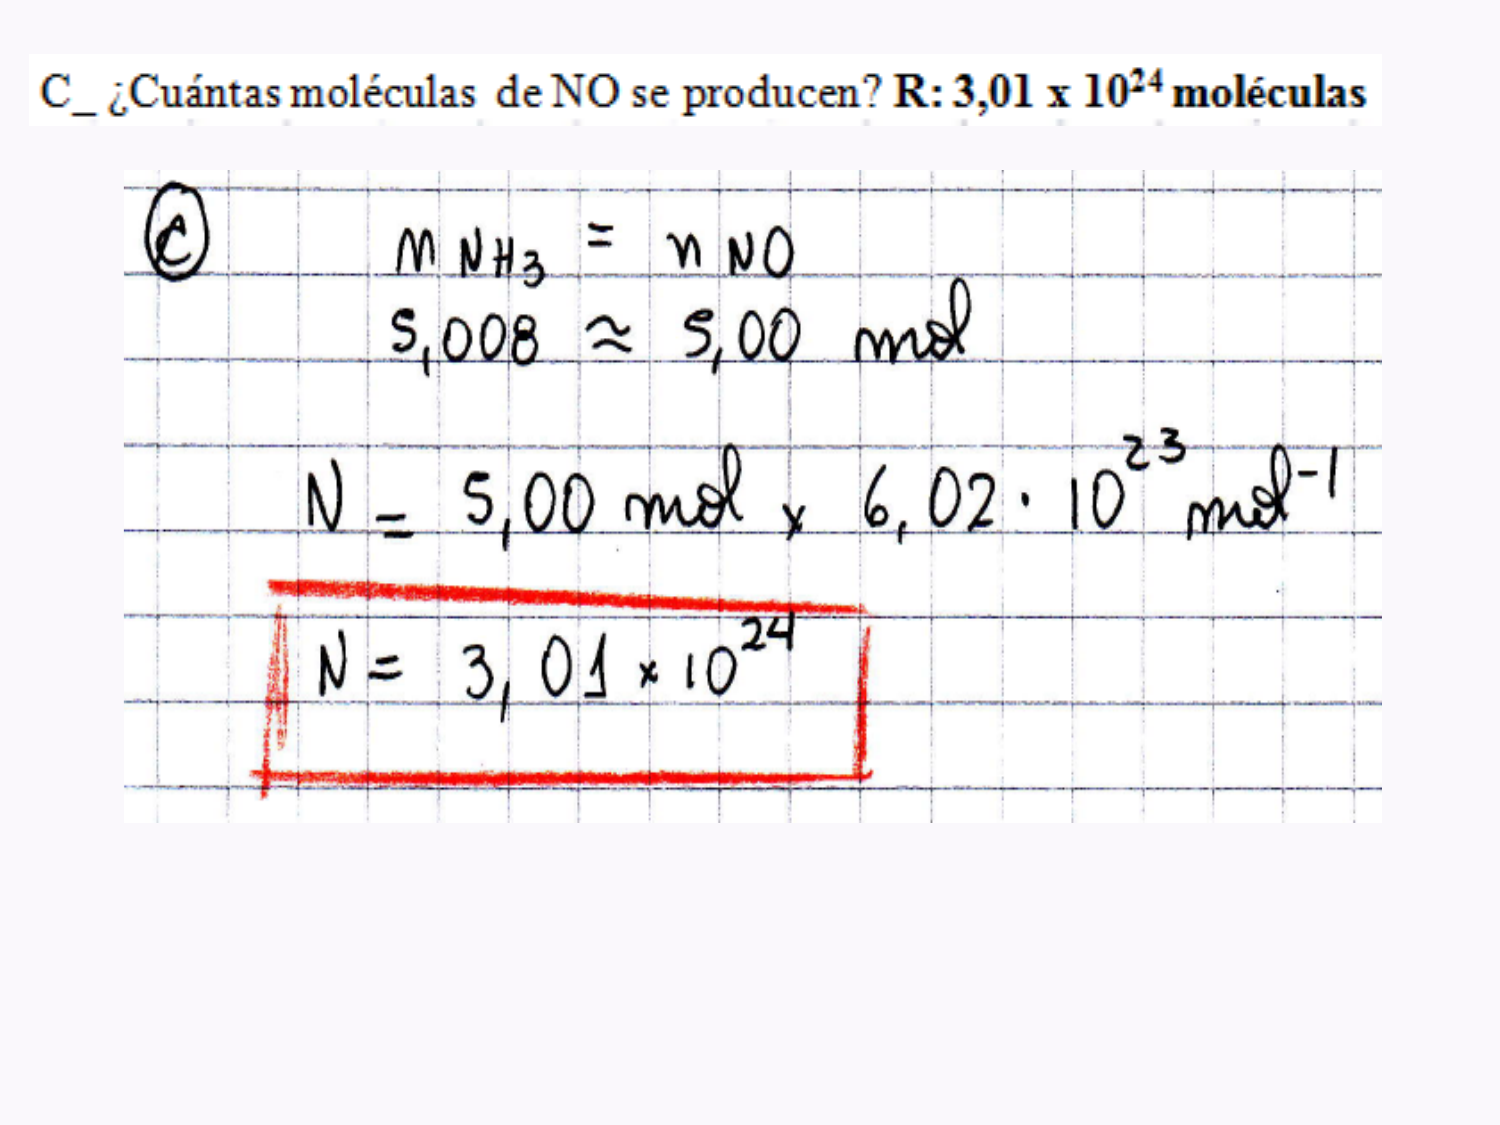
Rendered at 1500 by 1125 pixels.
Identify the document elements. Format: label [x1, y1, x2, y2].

picture [123, 170, 1382, 823]
picture [29, 54, 1383, 126]
